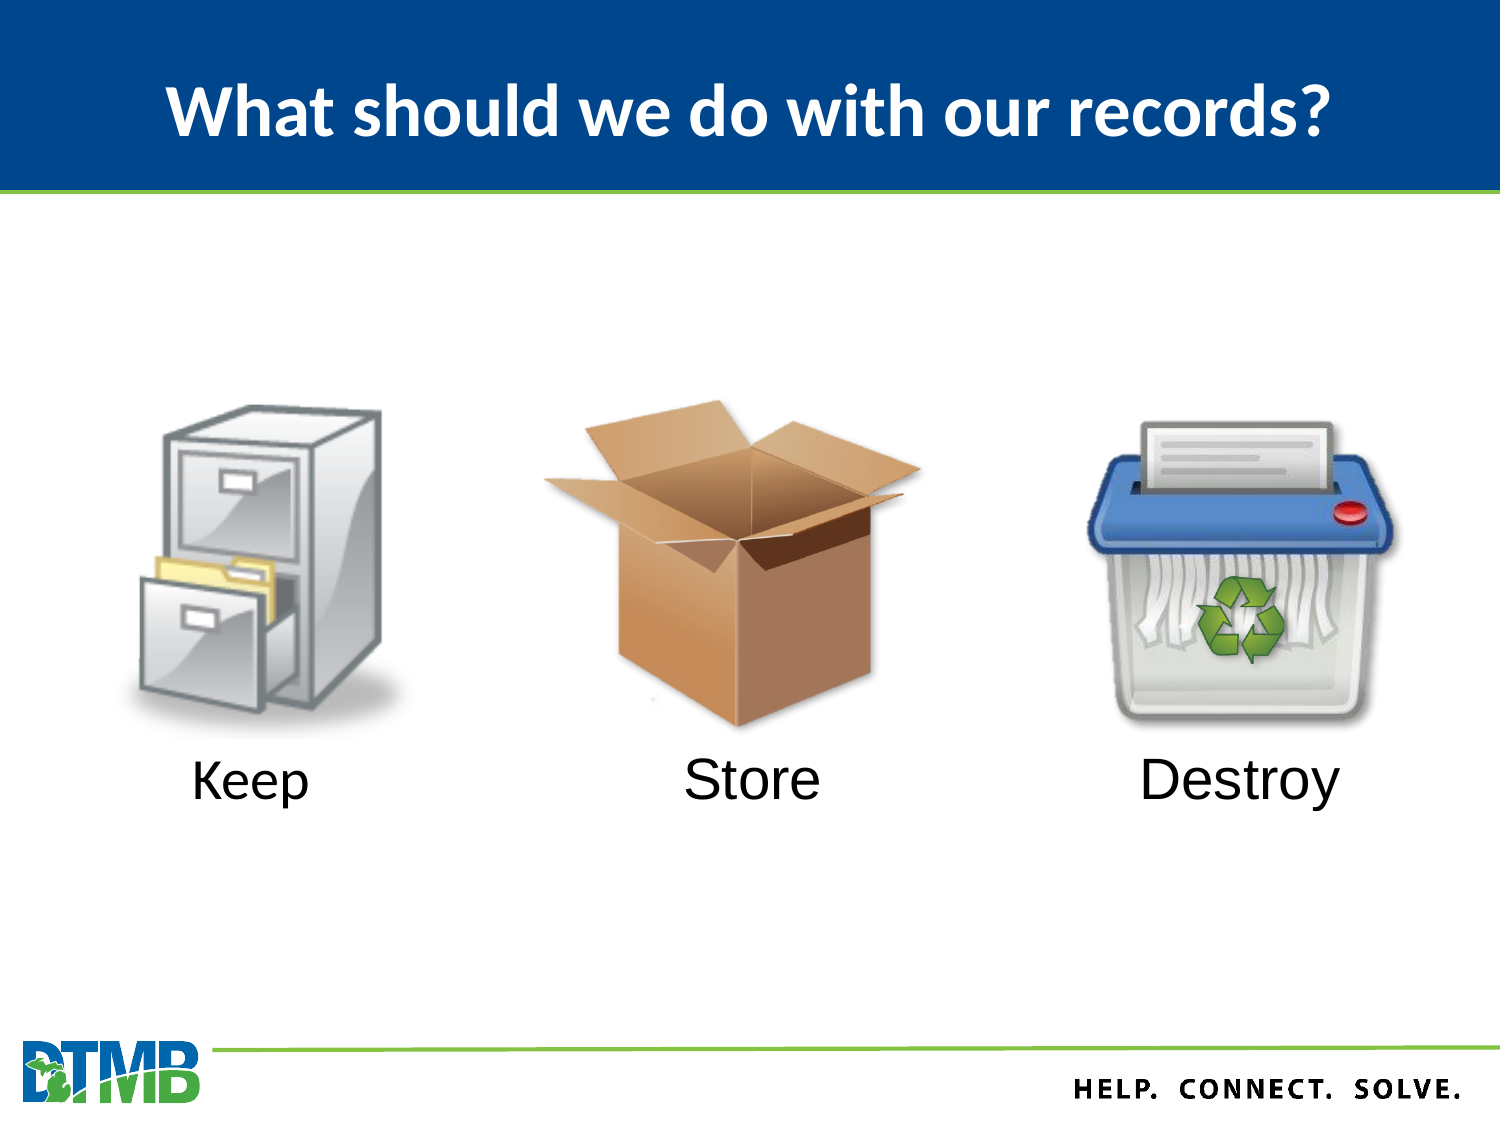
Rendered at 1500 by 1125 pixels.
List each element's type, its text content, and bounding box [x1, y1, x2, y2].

picture [23, 1041, 200, 1105]
picture [537, 387, 926, 739]
list Keep [177, 746, 353, 821]
title What should we do with our records? [37, 24, 1463, 188]
text_box Store [665, 747, 841, 821]
text_box Destroy [1110, 744, 1371, 821]
picture [1081, 415, 1400, 734]
picture [1072, 1073, 1463, 1105]
picture [92, 392, 439, 739]
